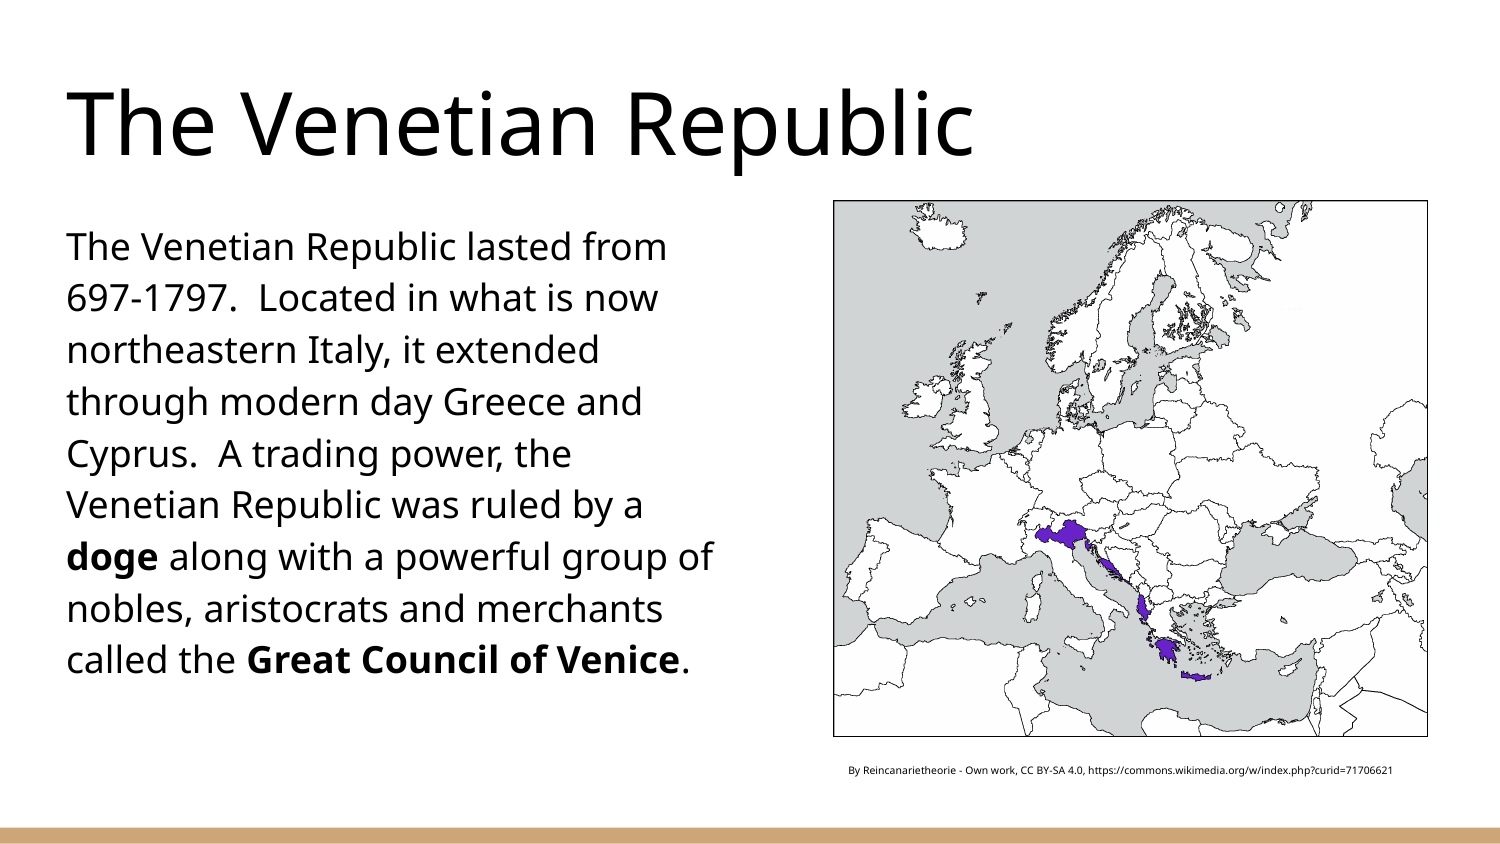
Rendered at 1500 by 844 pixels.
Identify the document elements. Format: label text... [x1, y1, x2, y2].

text_box By Reincanarietheorie - Own work, CC BY-SA 4.0, https://commons.wikimedia.org/w/index.php?curid=71706621 [833, 749, 1500, 844]
picture [833, 200, 1428, 737]
title The Venetian Republic [51, 51, 1449, 189]
list The Venetian Republic lasted from 697-1797. Located in what is now northeastern Italy, it extended through modern day Greece and Cyprus. A trading power, the Venetian Republic was ruled by a doge along with a powerful group of nobles, aristocrats and merchants called the Great Council of Venice. [51, 200, 750, 752]
